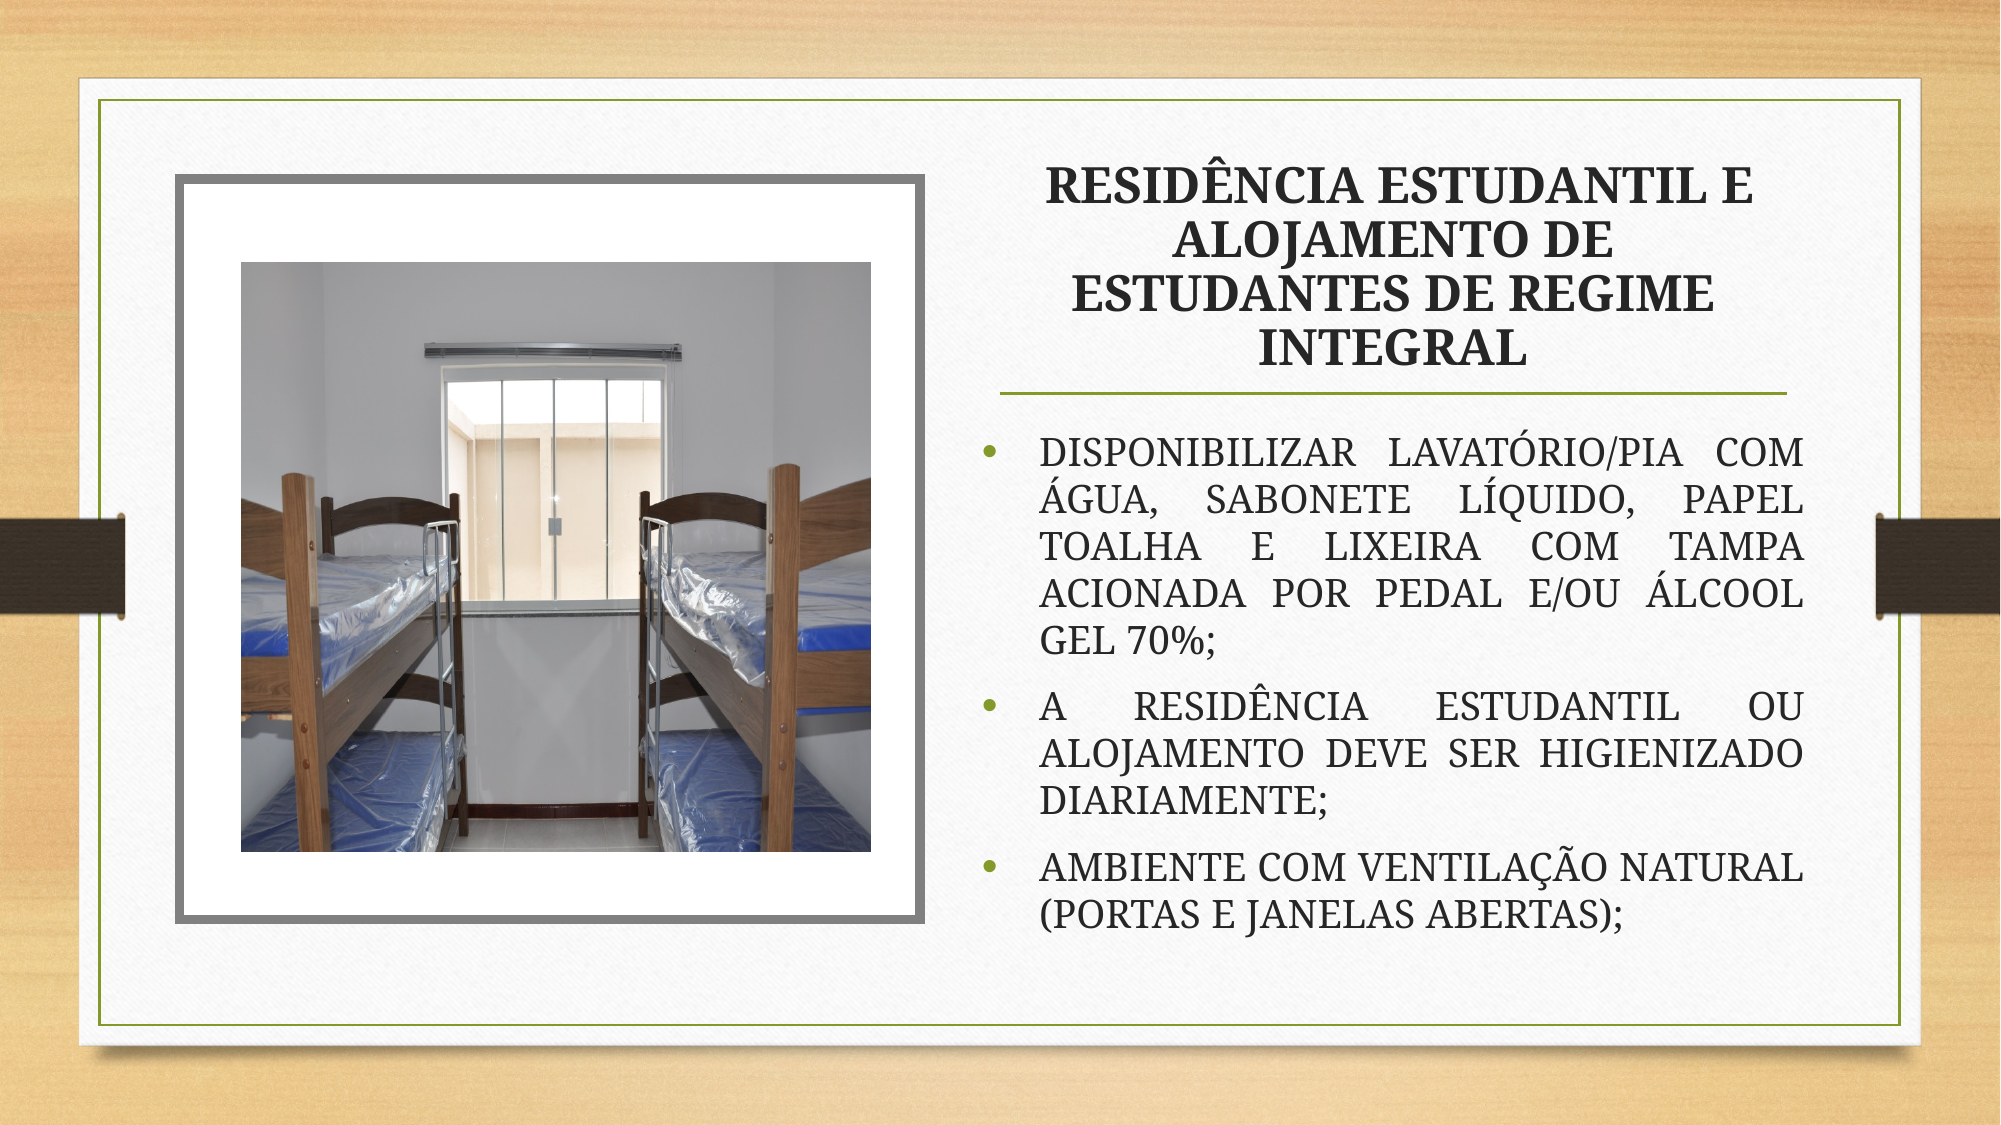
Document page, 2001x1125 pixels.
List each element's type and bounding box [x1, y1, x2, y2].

text_box [0, 0, 2000, 1125]
picture [240, 262, 871, 853]
